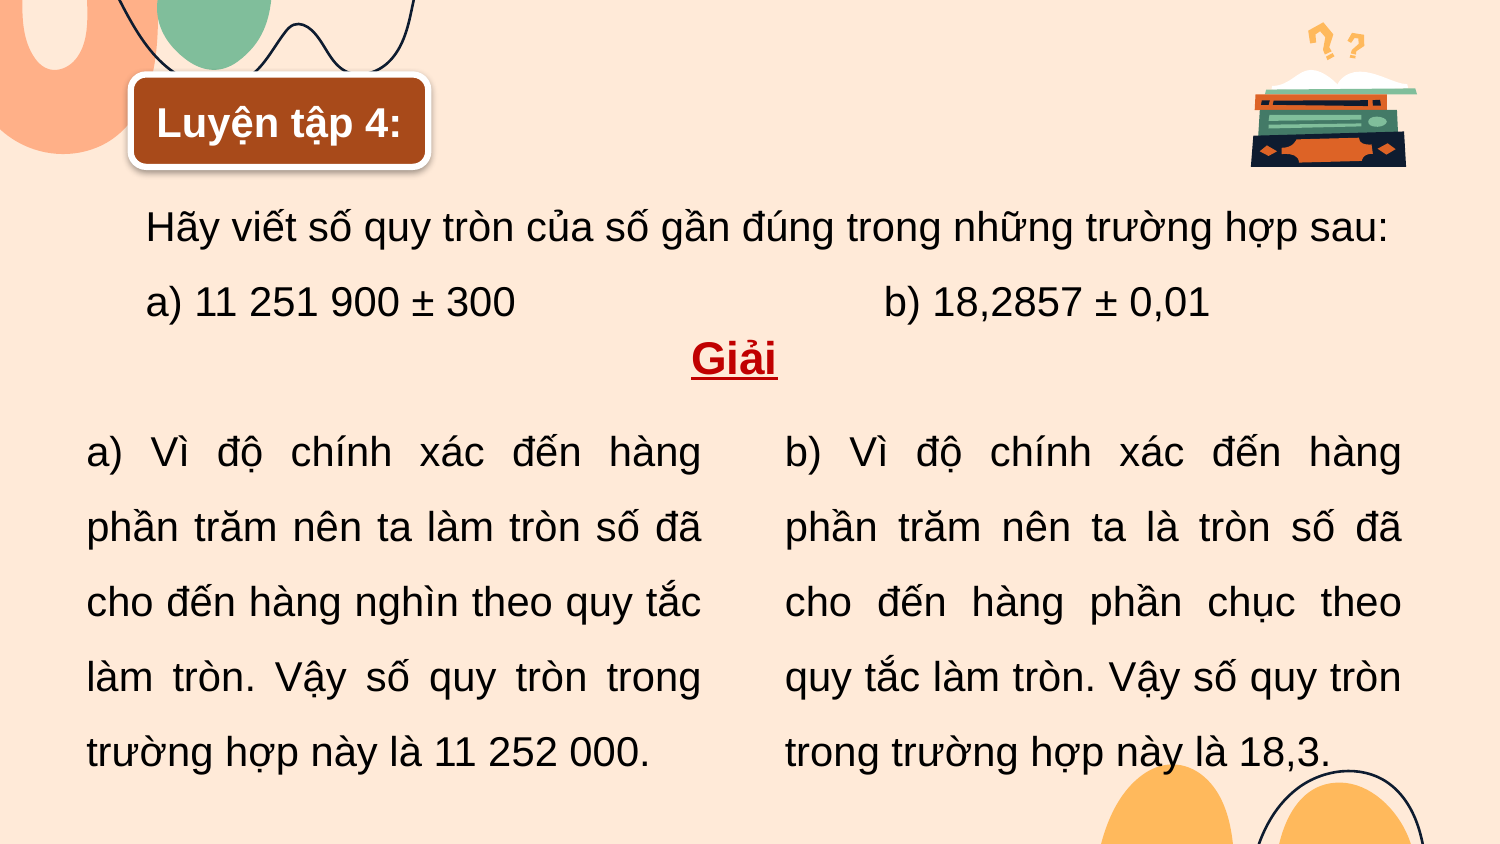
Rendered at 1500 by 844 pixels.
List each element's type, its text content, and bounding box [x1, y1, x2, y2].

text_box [1250, 20, 1418, 168]
text_box a) Vì độ chính xác đến hàng phần trăm nên ta làm tròn số đã cho đến hàng nghìn theo quy tắc làm tròn. Vậy số quy tròn trong trường hợp này là 11 252 000. [71, 392, 717, 782]
text_box b) Vì độ chính xác đến hàng phần trăm nên ta là tròn số đã cho đến hàng phần chục theo quy tắc làm tròn. Vậy số quy tròn trong trường hợp này là 18,3. [770, 392, 1418, 782]
text_box Luyện tập 4: [127, 71, 432, 166]
text_box Hãy viết số quy tròn của số gần đúng trong những trường hợp sau: a) 11 251 900 ± 300 b) 18,2857 ± 0,01 [130, 166, 1410, 332]
text_box Giải [627, 321, 841, 392]
